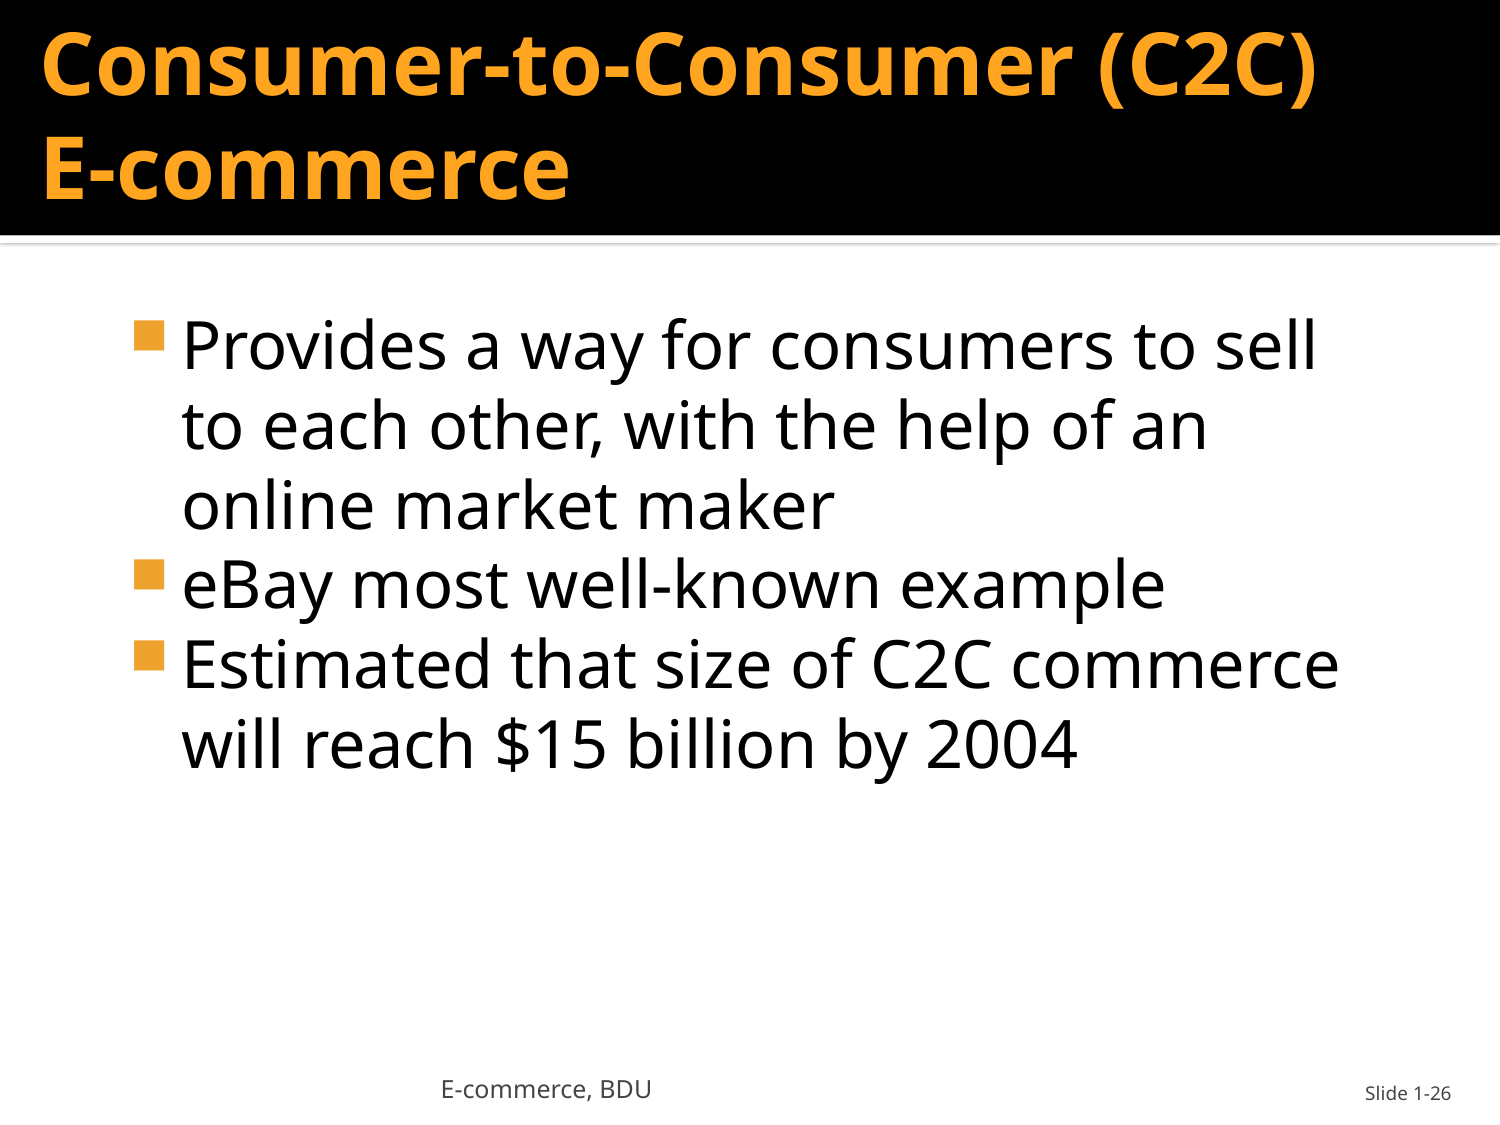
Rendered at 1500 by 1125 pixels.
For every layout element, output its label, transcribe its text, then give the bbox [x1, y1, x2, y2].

slide_number Slide 1-26 [1345, 1062, 1467, 1108]
title Consumer-to-Consumer (C2C) E-commerce [24, 0, 1343, 225]
footer E-commerce, BDU [433, 1062, 1337, 1108]
list Provides a way for consumers to sell to each other, with the help of an online market maker eBay most well-known example Estimated that size of C2C commerce will reach $15 billion by 2004 [99, 287, 1388, 1025]
